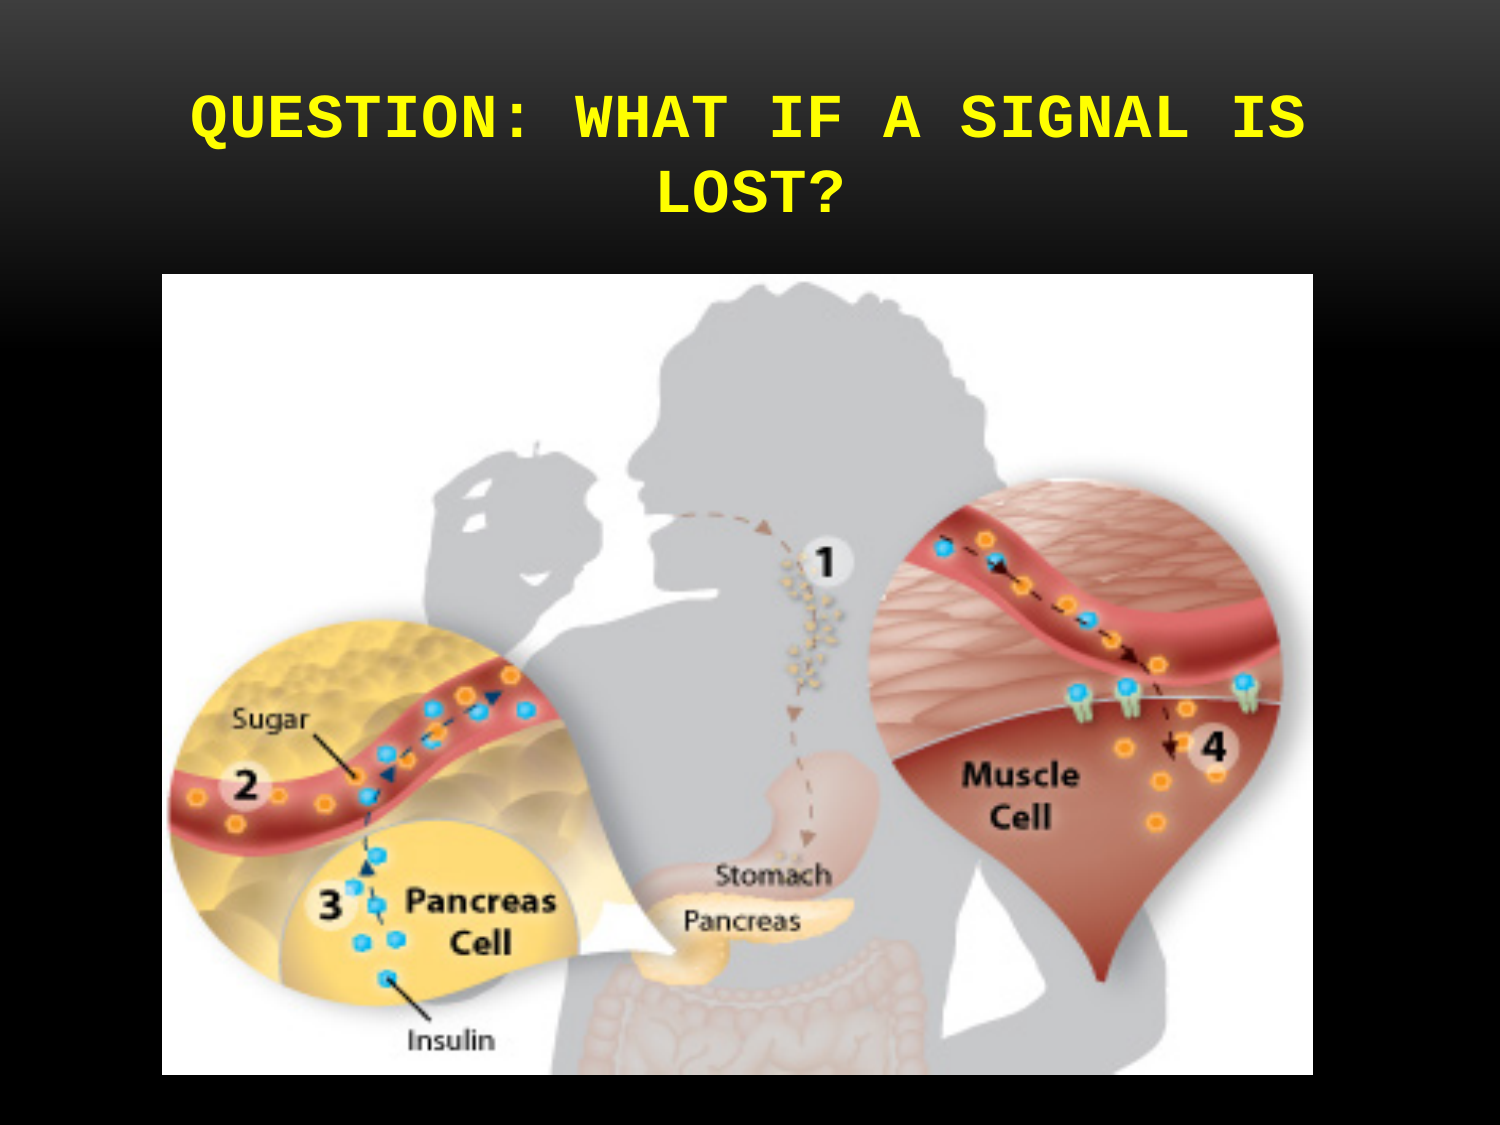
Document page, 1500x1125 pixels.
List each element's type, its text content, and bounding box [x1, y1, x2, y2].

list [162, 274, 1313, 1076]
title Question: What if a signal is lost? [99, 45, 1400, 233]
